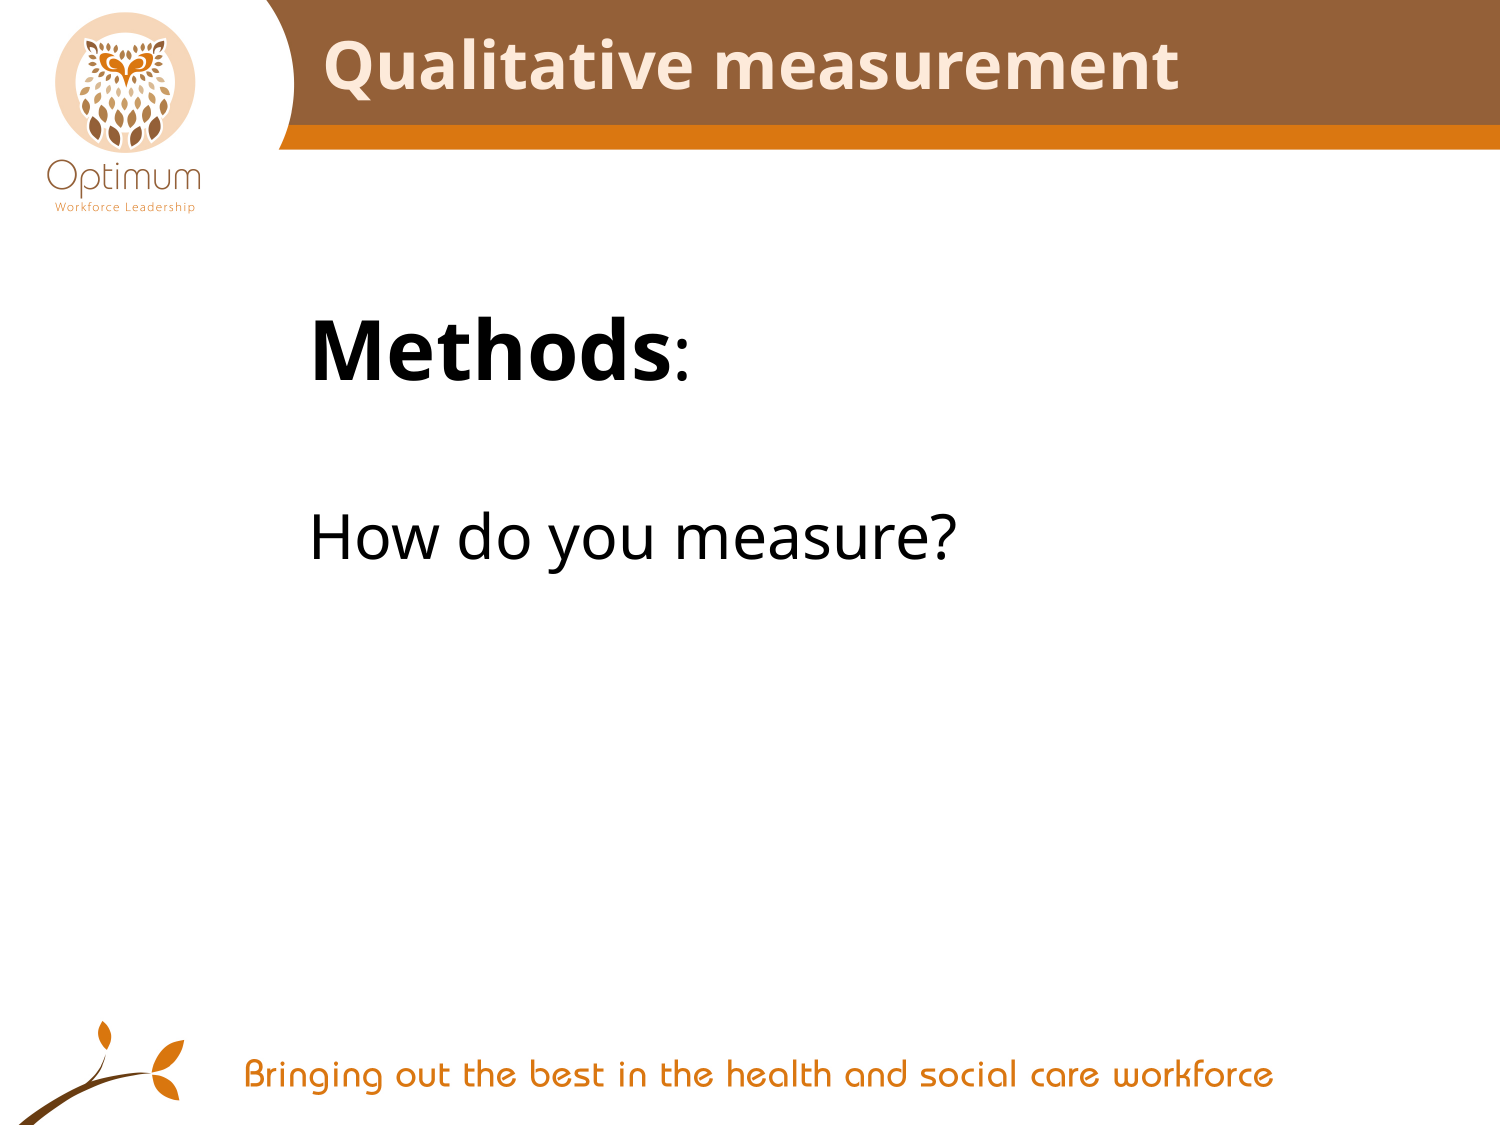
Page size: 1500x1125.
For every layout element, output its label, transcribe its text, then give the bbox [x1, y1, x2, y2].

list Methods: How do you measure? [218, 289, 1453, 943]
picture [0, 1005, 1500, 1125]
picture [0, 0, 1500, 233]
